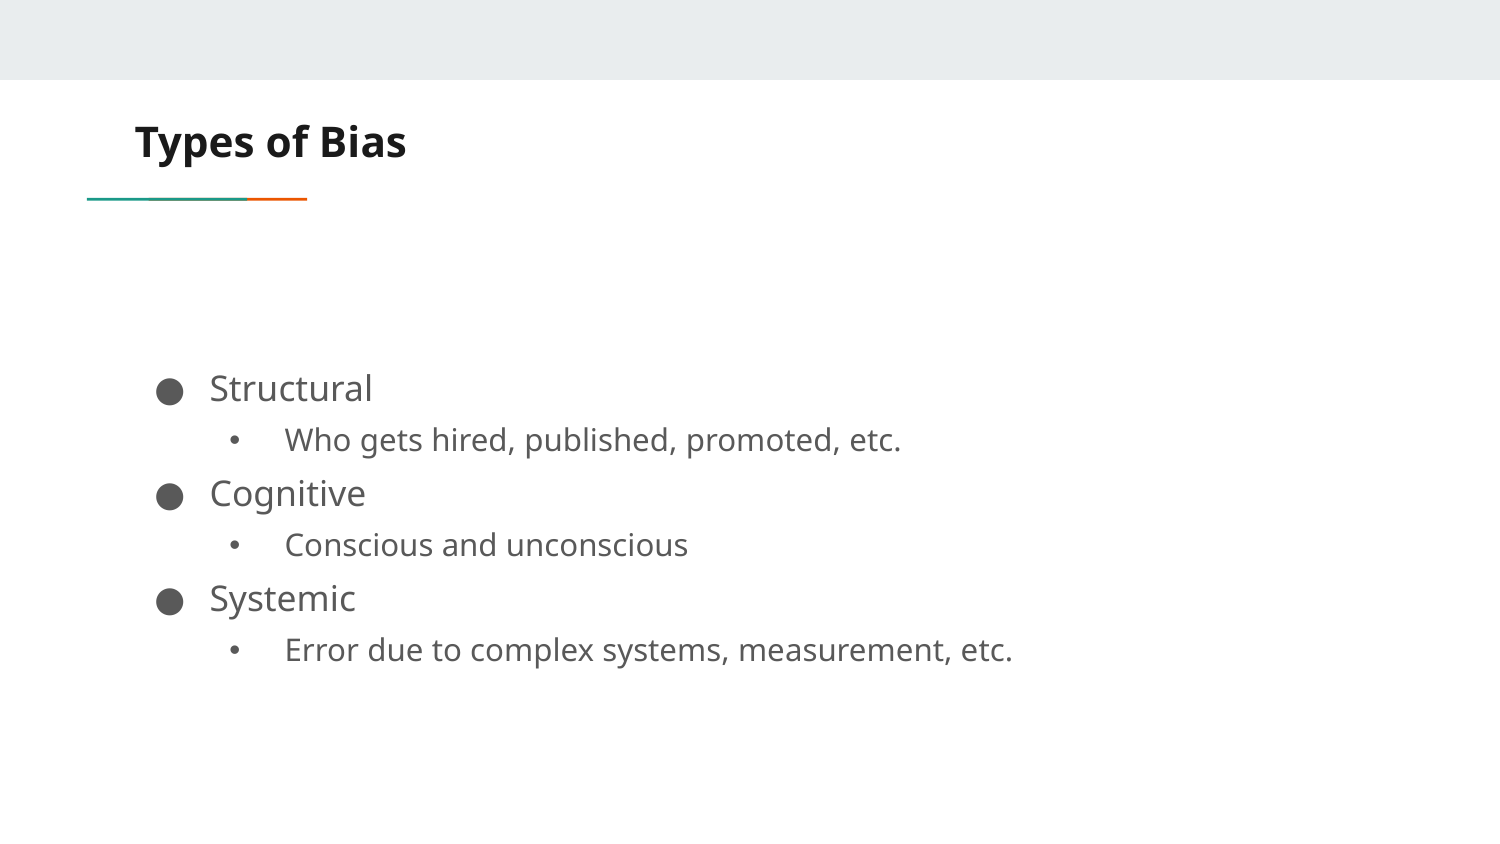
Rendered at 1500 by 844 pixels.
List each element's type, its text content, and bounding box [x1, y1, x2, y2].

title Types of Bias [119, 97, 1381, 186]
list Structural Who gets hired, published, promoted, etc. Cognitive Conscious and unconscious Systemic Error due to complex systems, measurement, etc. [119, 341, 1381, 712]
